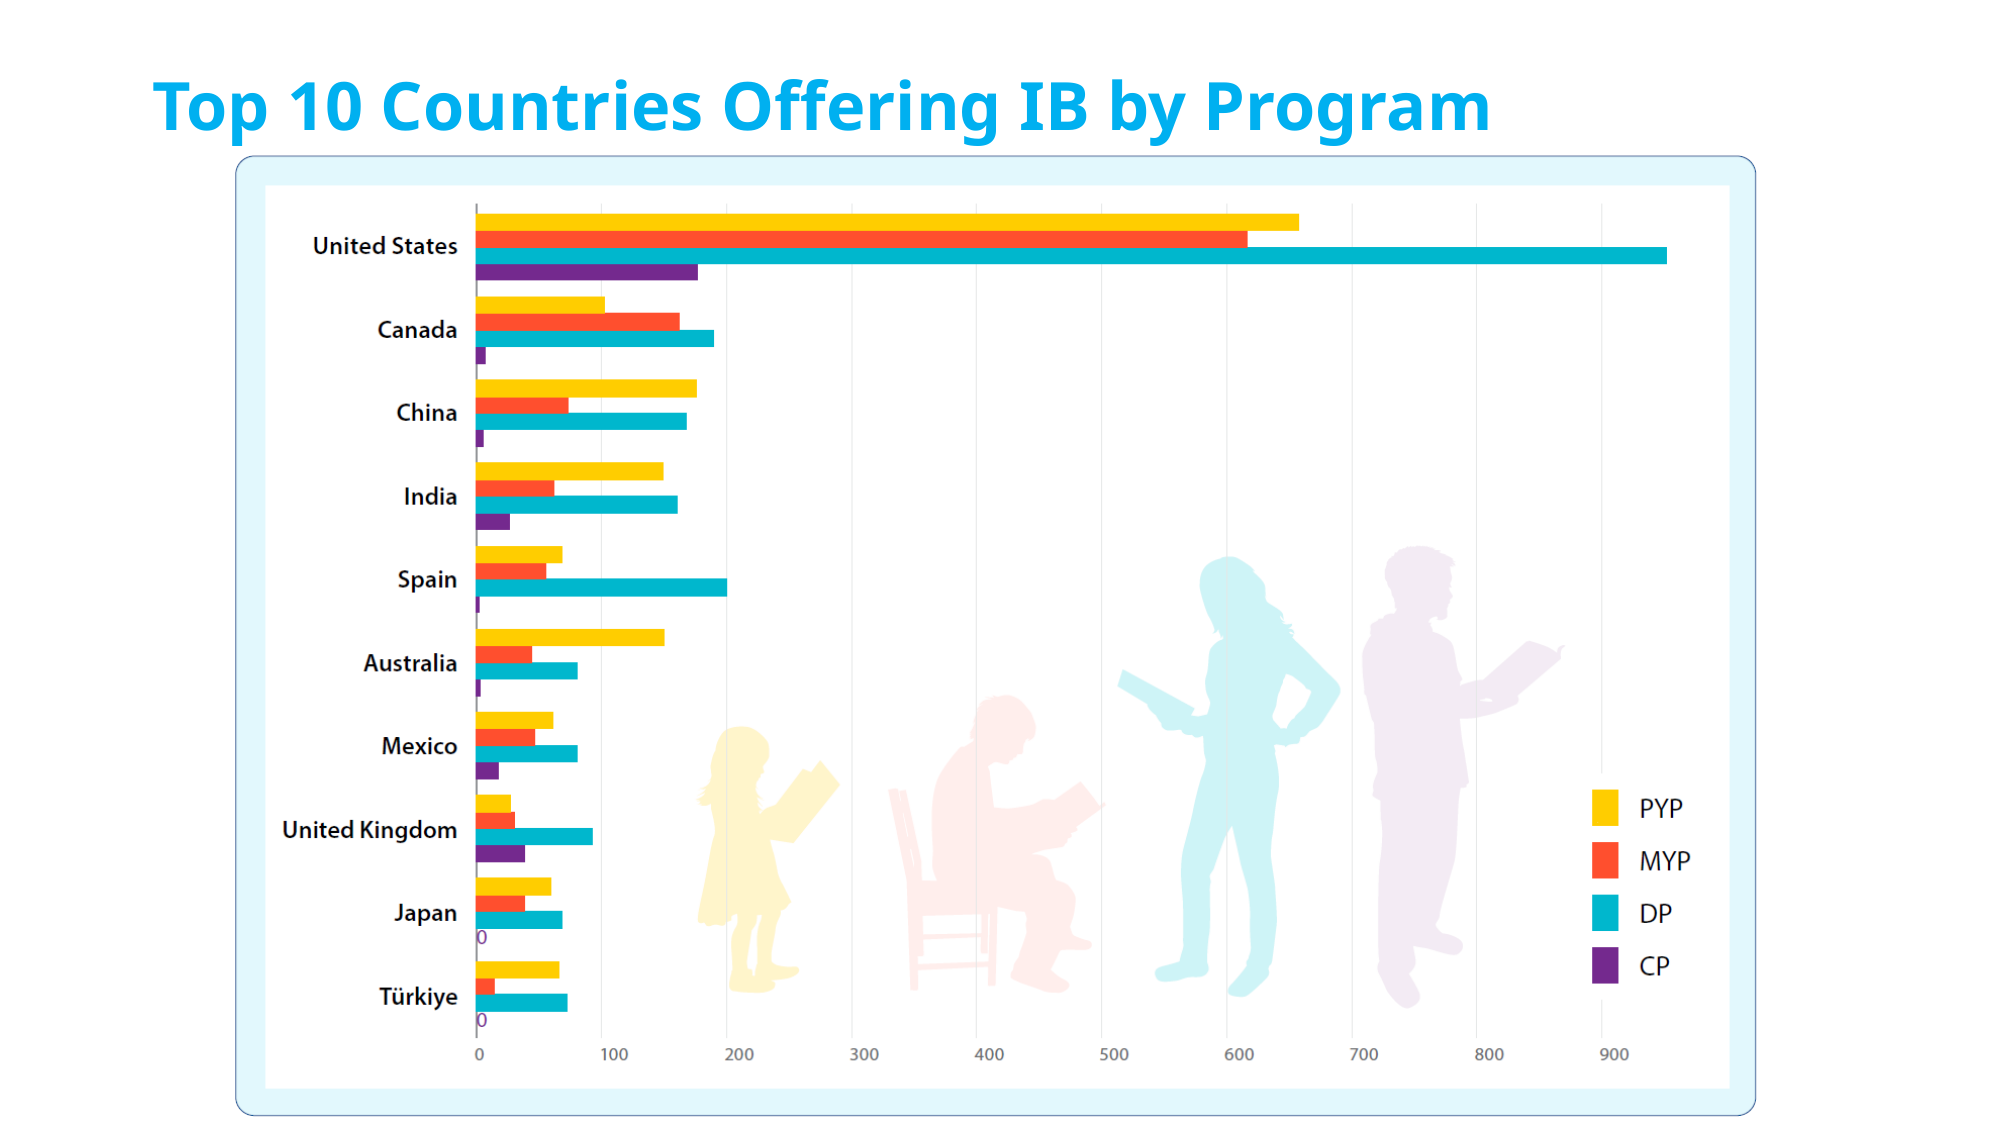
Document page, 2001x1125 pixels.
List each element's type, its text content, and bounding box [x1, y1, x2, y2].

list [226, 146, 1766, 1125]
title Top 10 Countries Offering IB by Program [137, 0, 1863, 218]
